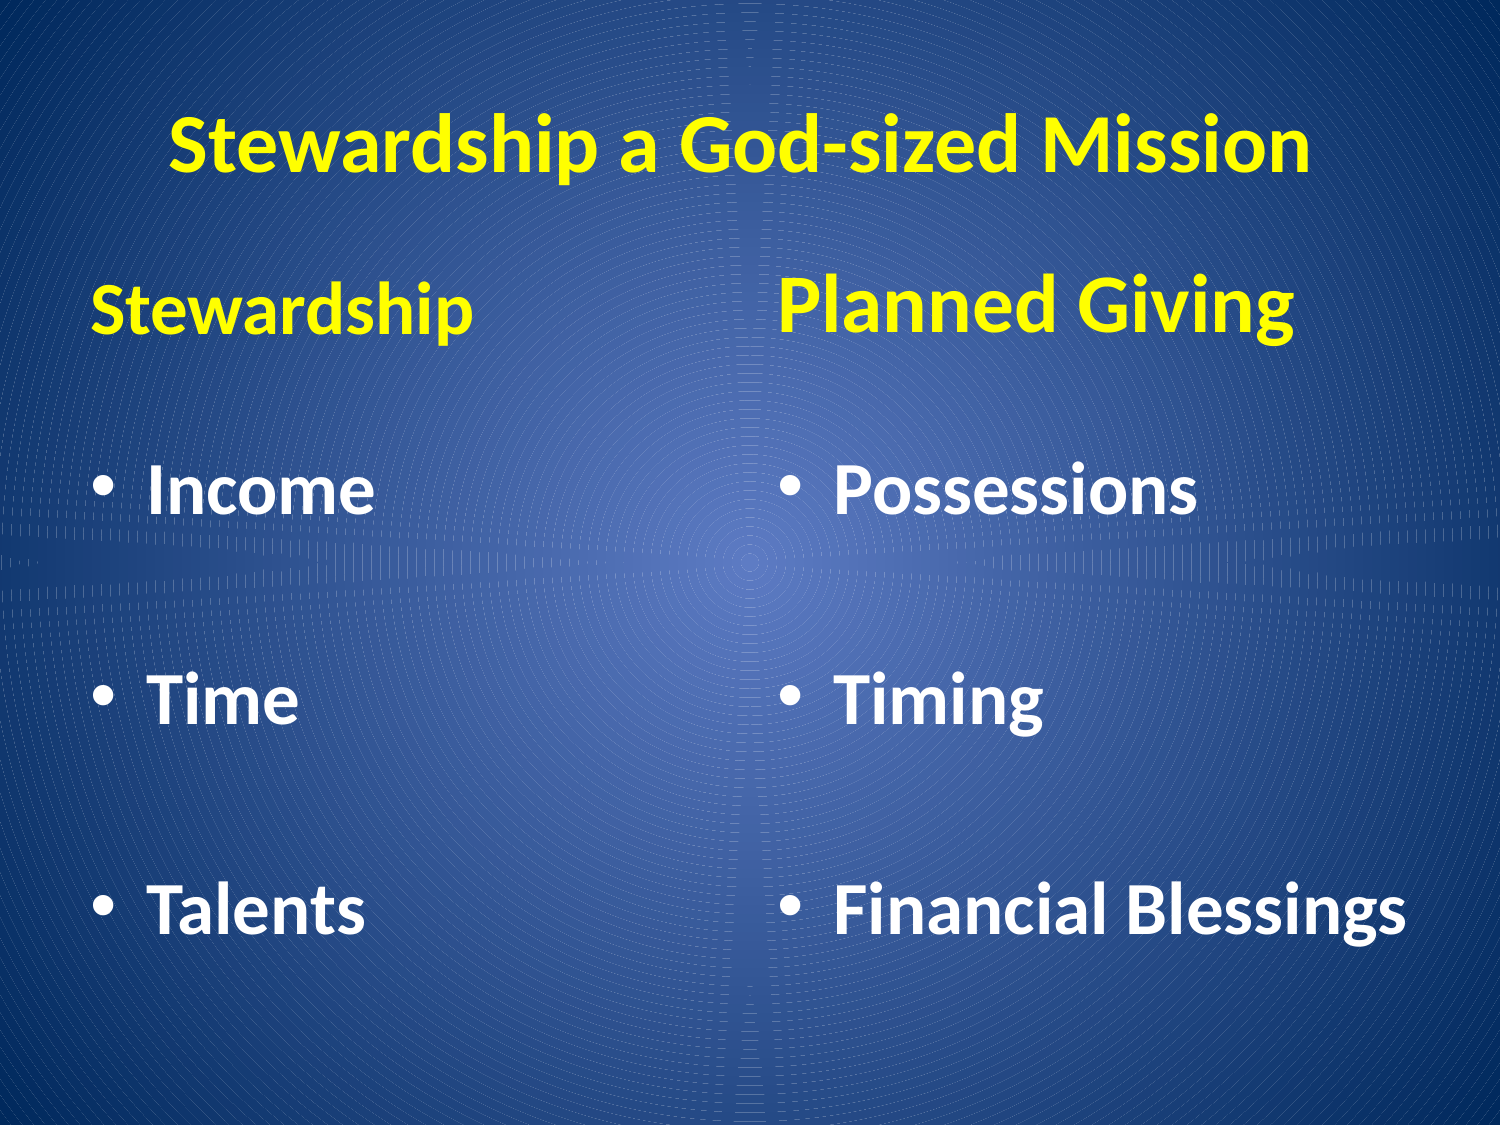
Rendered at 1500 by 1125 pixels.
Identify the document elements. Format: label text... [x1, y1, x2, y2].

list Income Time Talents [75, 356, 738, 1005]
list Stewardship [75, 251, 738, 356]
list Planned Giving [761, 251, 1425, 356]
title Stewardship a God-sized Mission [75, 45, 1425, 233]
list Possessions Timing Financial Blessings [761, 356, 1463, 1005]
